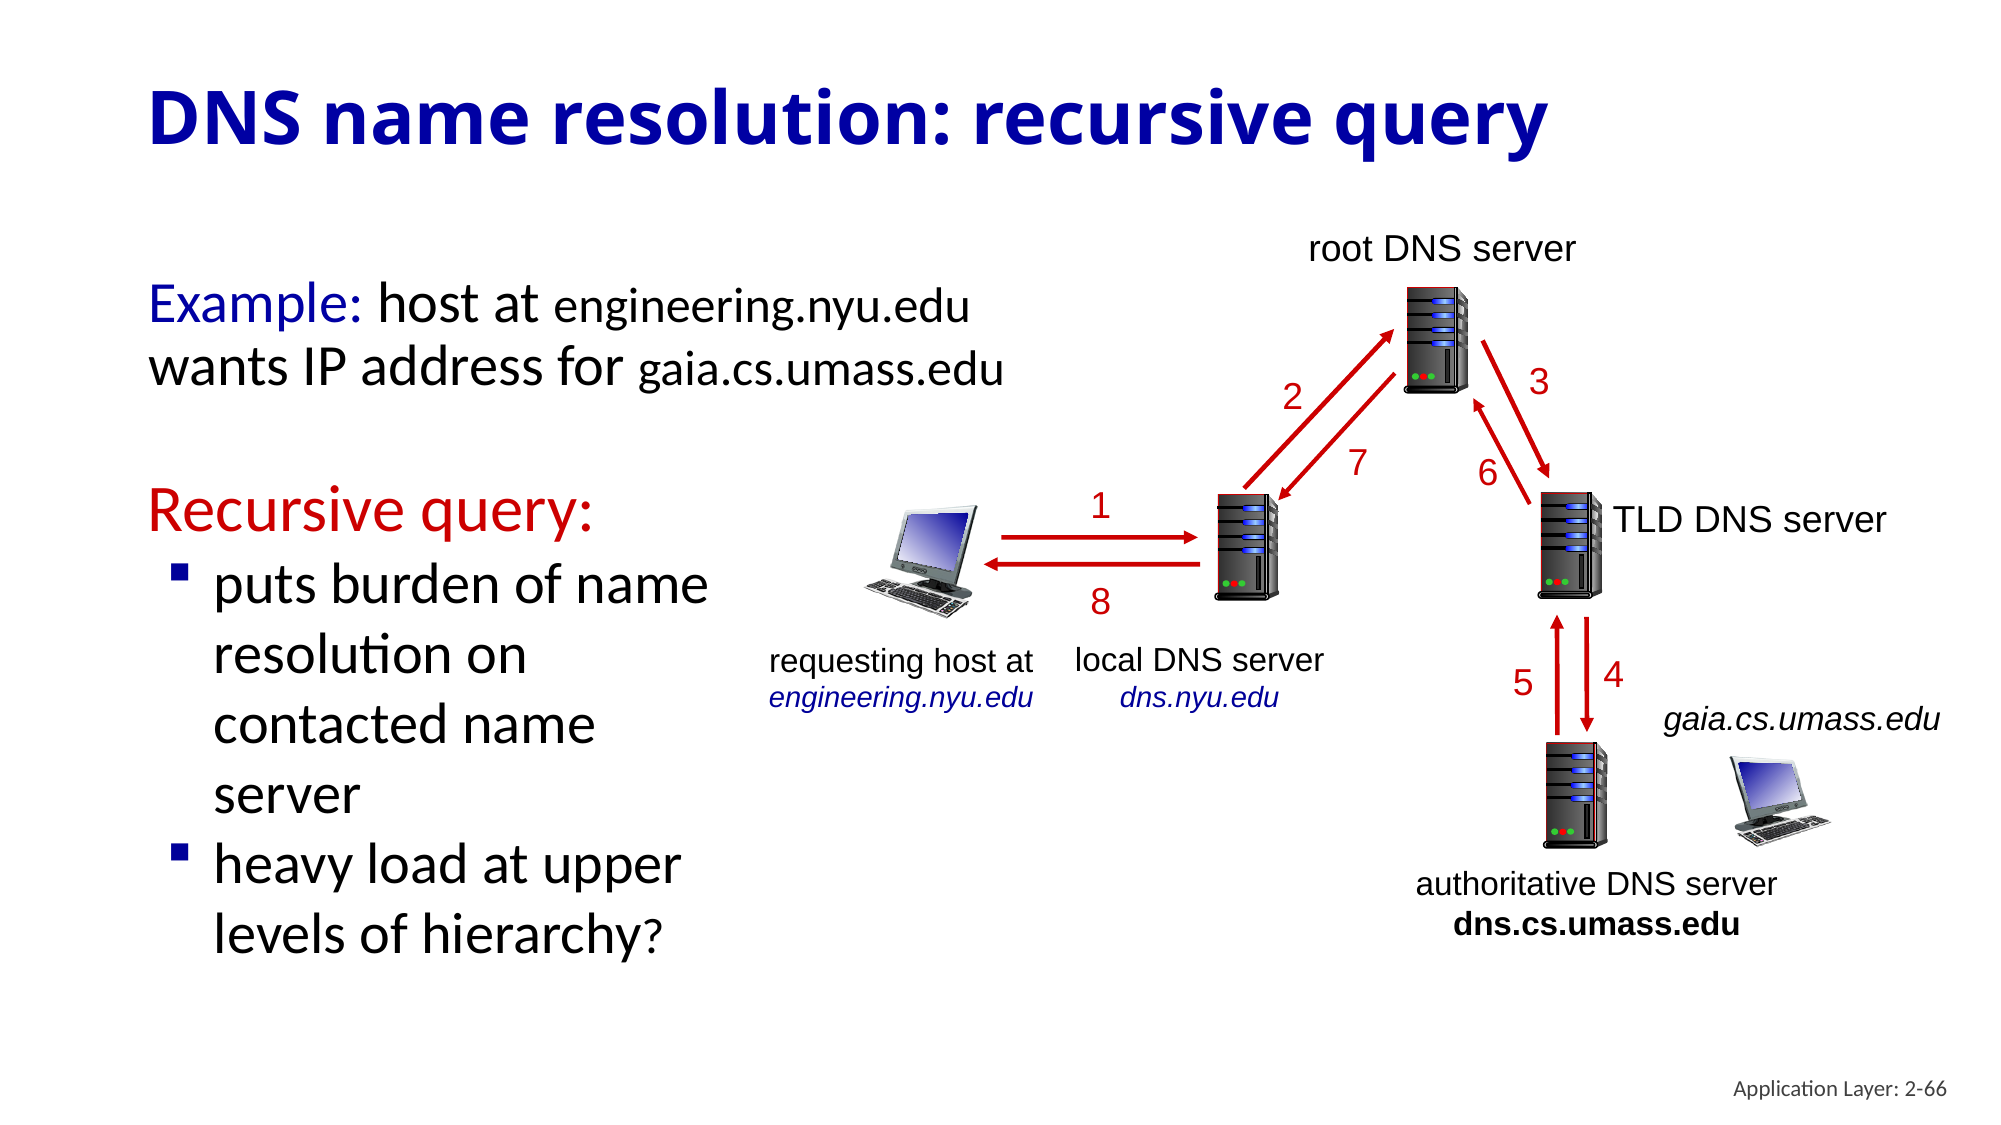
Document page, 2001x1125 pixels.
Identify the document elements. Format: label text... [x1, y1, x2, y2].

text_box gaia.cs.umass.edu [1648, 690, 1957, 745]
text_box 4 [1588, 642, 1639, 703]
text_box 2 [1267, 364, 1318, 425]
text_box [1214, 494, 1280, 600]
text_box [1550, 614, 1564, 736]
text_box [1404, 287, 1469, 393]
text_box [983, 558, 1201, 571]
text_box 7 [1332, 430, 1384, 491]
text_box [1516, 410, 1550, 479]
slide_number Application Layer: 2-66 [1512, 1056, 1963, 1117]
text_box authoritative DNS server dns.cs.umass.edu [1400, 855, 1794, 950]
text_box 3 [1441, 349, 1638, 410]
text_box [1543, 742, 1608, 848]
text_box [1580, 616, 1594, 732]
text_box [1538, 492, 1603, 599]
text_box 5 [1498, 650, 1549, 711]
text_box 8 [1075, 569, 1127, 629]
text_box Example: host at engineering.nyu.edu wants IP address for gaia.cs.umass.edu [112, 265, 1042, 440]
text_box TLD DNS server [1585, 487, 1915, 548]
text_box [1001, 531, 1198, 544]
title DNS name resolution: recursive query [131, 47, 1856, 195]
text_box root DNS server [1277, 216, 1608, 277]
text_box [836, 500, 982, 627]
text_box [1726, 752, 1856, 854]
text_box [1045, 631, 1354, 722]
text_box Recursive query: puts burden of name resolution on contacted name server heavy load at upper levels of hierarchy? [132, 457, 741, 838]
text_box [1473, 398, 1530, 505]
text_box 1 [1075, 473, 1127, 534]
text_box [1280, 373, 1395, 500]
text_box [1318, 328, 1395, 411]
text_box requesting host at engineering.nyu.edu [754, 631, 1045, 721]
text_box 6 [1462, 440, 1514, 501]
